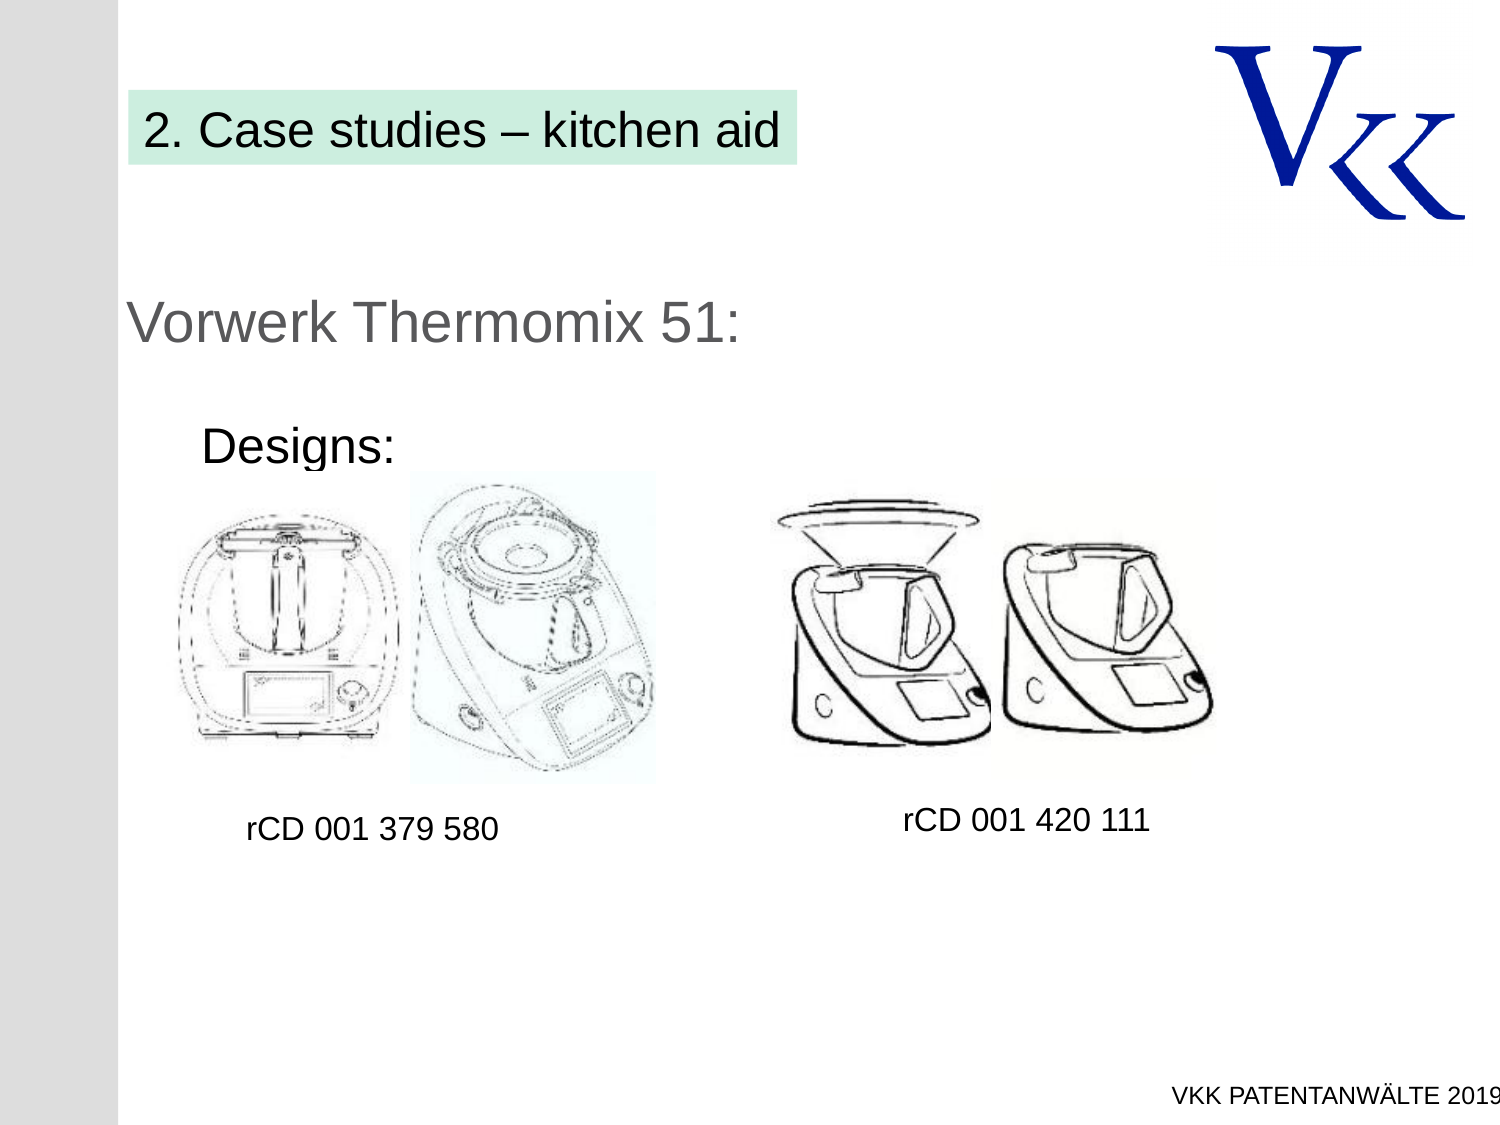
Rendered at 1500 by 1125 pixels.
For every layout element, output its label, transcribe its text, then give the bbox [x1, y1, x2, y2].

picture [769, 468, 1223, 792]
text_box VKK Patentanwälte 2019 [1156, 1072, 1500, 1117]
picture [166, 471, 656, 785]
picture [1207, 0, 1473, 266]
text_box 2. Case studies – kitchen aid [128, 89, 798, 165]
text_box Vorwerk Thermomix 51: Designs: [112, 276, 1459, 541]
text_box rCD 001 420 111 [888, 791, 1167, 846]
text_box rCD 001 379 580 [231, 799, 515, 855]
